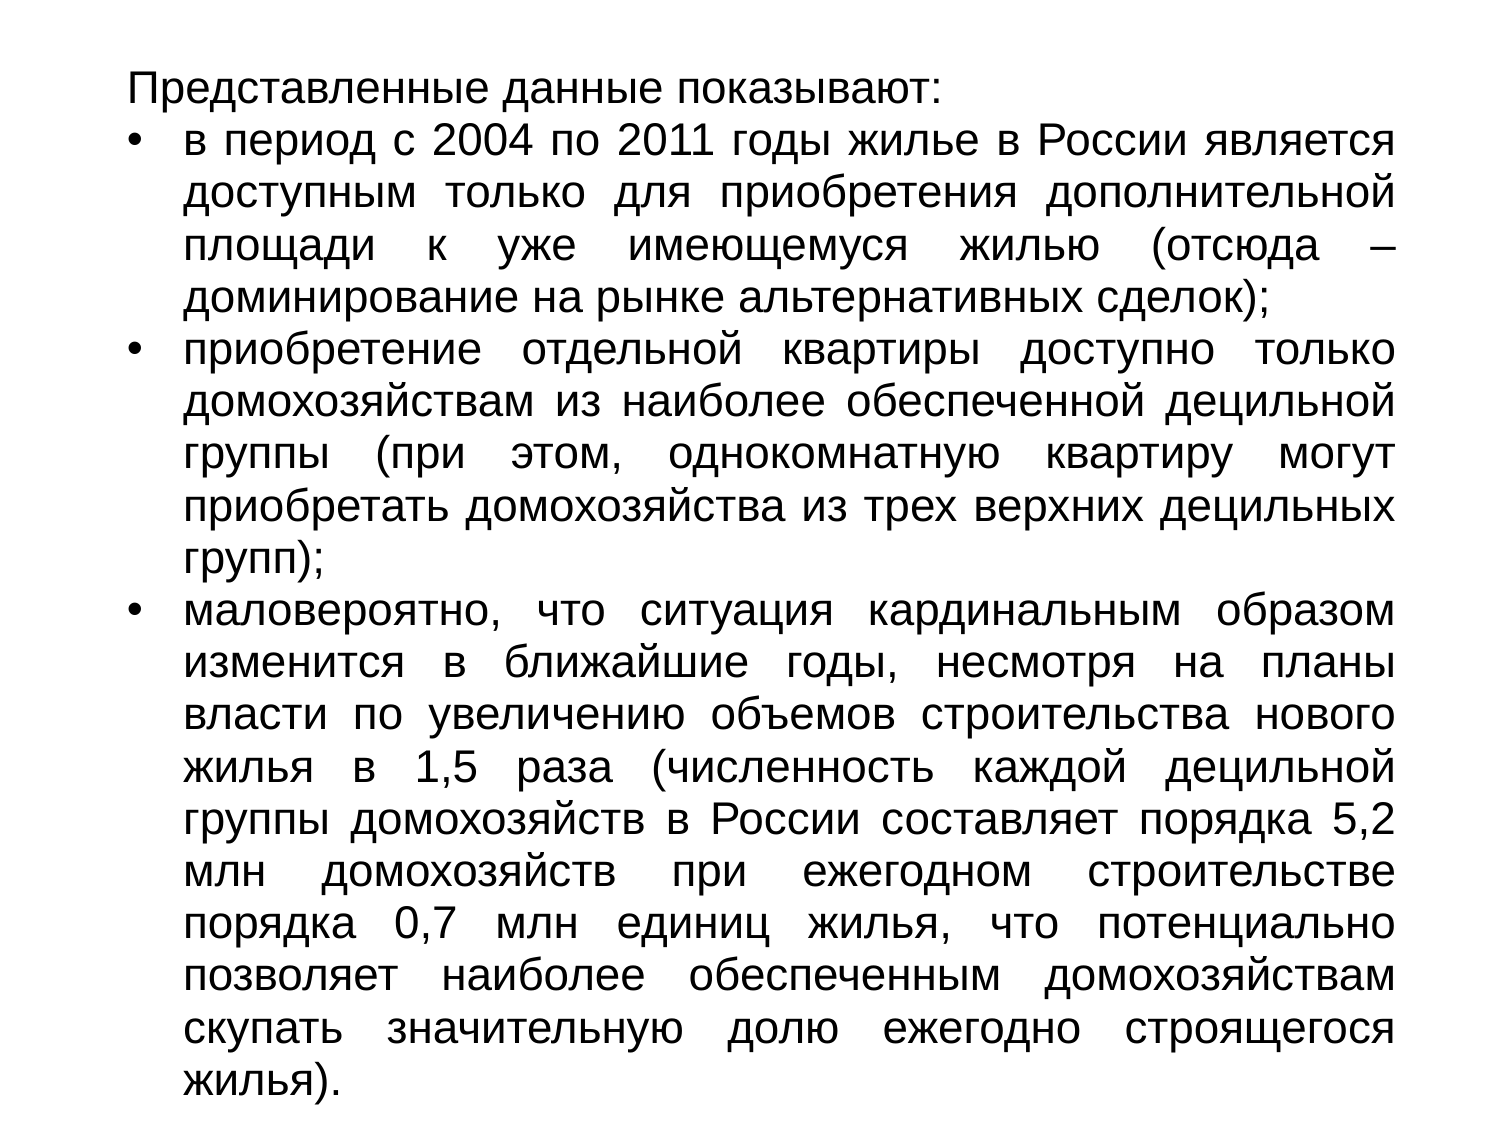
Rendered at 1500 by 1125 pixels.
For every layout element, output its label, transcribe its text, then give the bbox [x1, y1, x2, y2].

text_box Представленные данные показывают: в период с 2004 по 2011 годы жилье в России является доступным только для приобретения дополнительной площади к уже имеющемуся жилью (отсюда – доминирование на рынке альтернативных сделок); приобретение отдельной квартиры доступно только домохозяйствам из наиболее обеспеченной децильной группы (при этом, однокомнатную квартиру могут приобретать домохозяйства из трех верхних децильных групп); маловероятно, что ситуация кардинальным образом изменится в ближайшие годы, несмотря на планы власти по увеличению объемов строительства нового жилья в 1,5 раза (численность каждой децильной группы домохозяйств в России составляет порядка 5,2 млн домохозяйств при ежегодном строительстве порядка 0,7 млн единиц жилья, что потенциально позволяет наиболее обеспеченным домохозяйствам скупать значительную долю ежегодно строящегося жилья). [112, 0, 1412, 1125]
